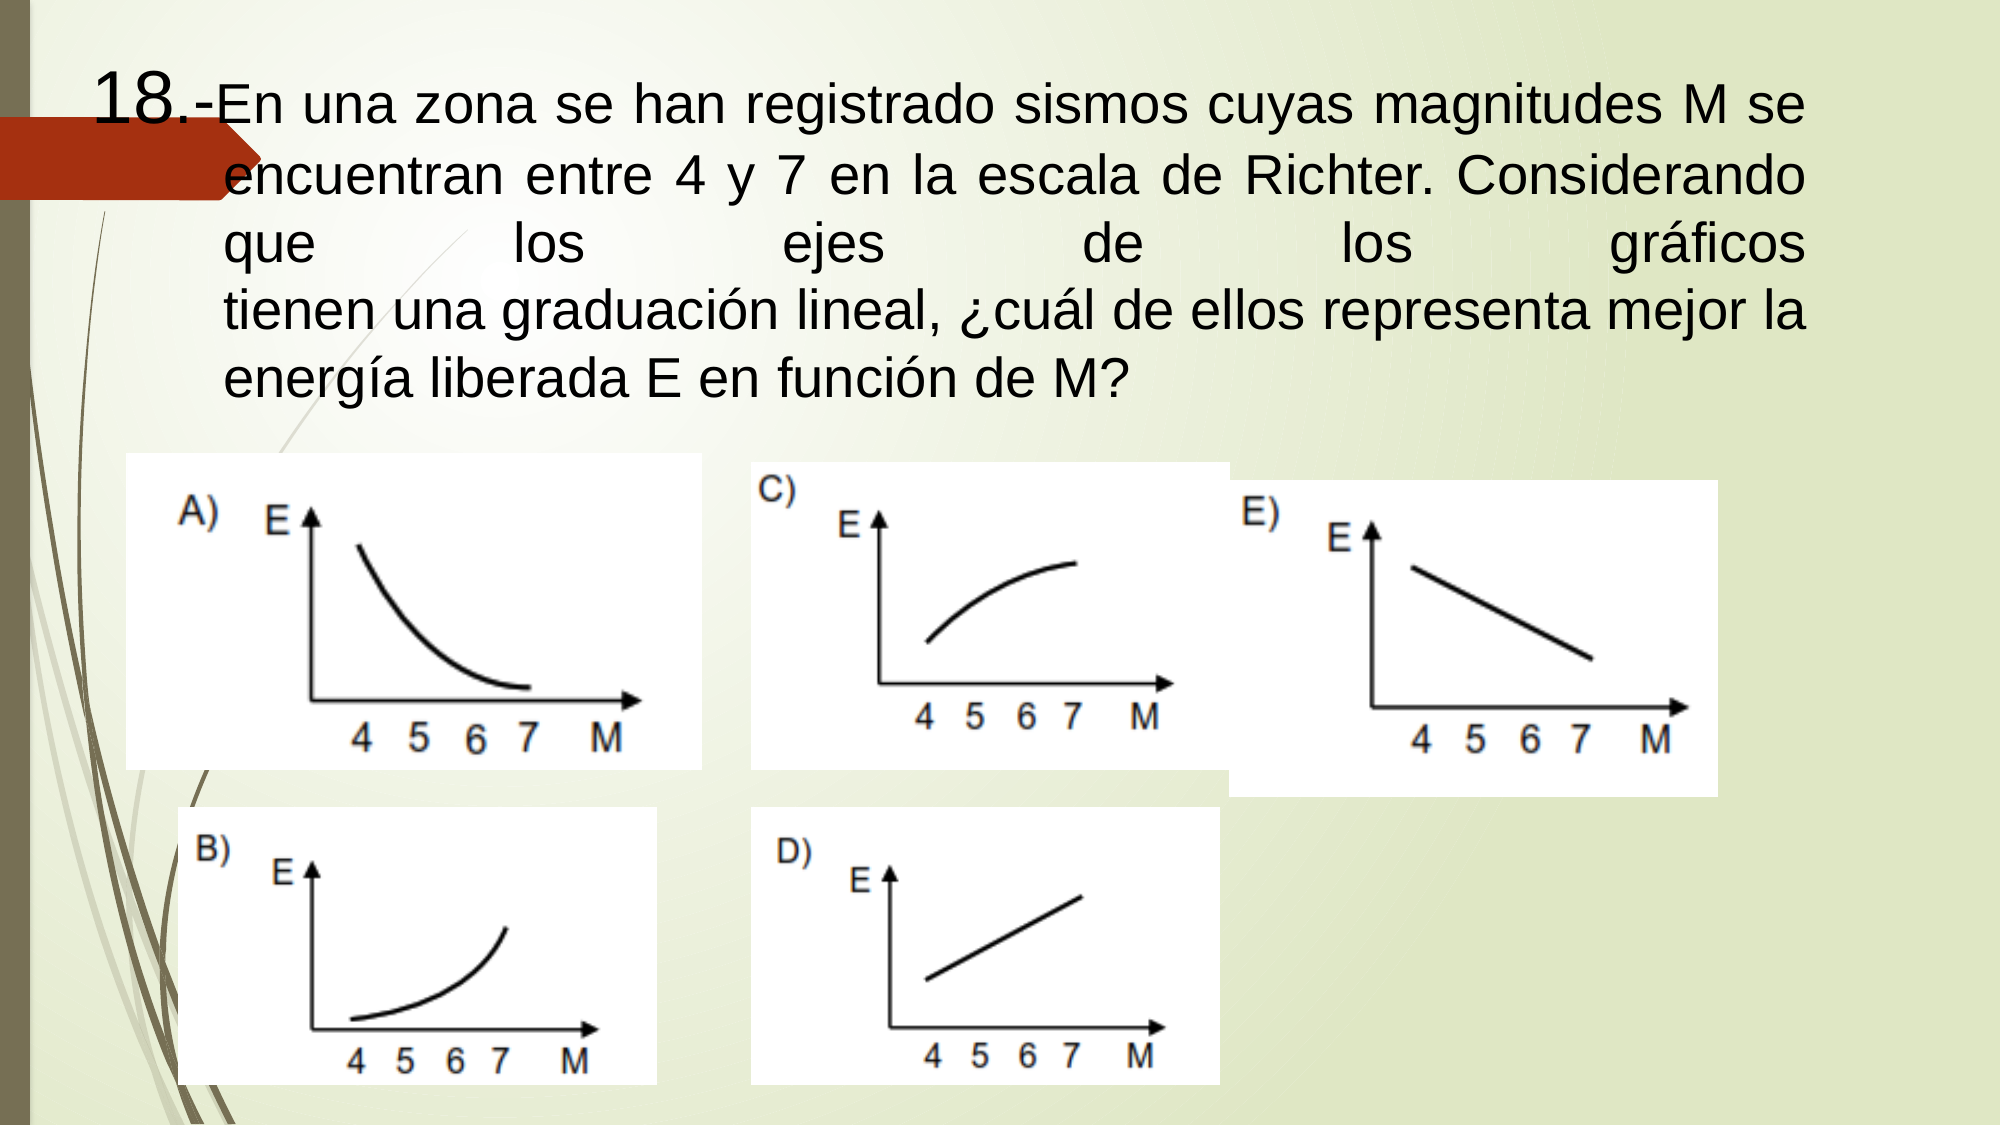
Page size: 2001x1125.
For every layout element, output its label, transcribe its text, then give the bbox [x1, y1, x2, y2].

picture [750, 461, 1718, 797]
picture [125, 452, 702, 770]
picture [178, 806, 658, 1085]
picture [750, 806, 1220, 1085]
title 18.-En una zona se han registrado sismos cuyas magnitudes M se encuentran entre 4 y 7 en la escala de Richter. Considerando que los ejes de los gráficos tienen una graduación lineal, ¿cuál de ellos representa mejor la energía liberada E en función de M? [76, 40, 1822, 487]
